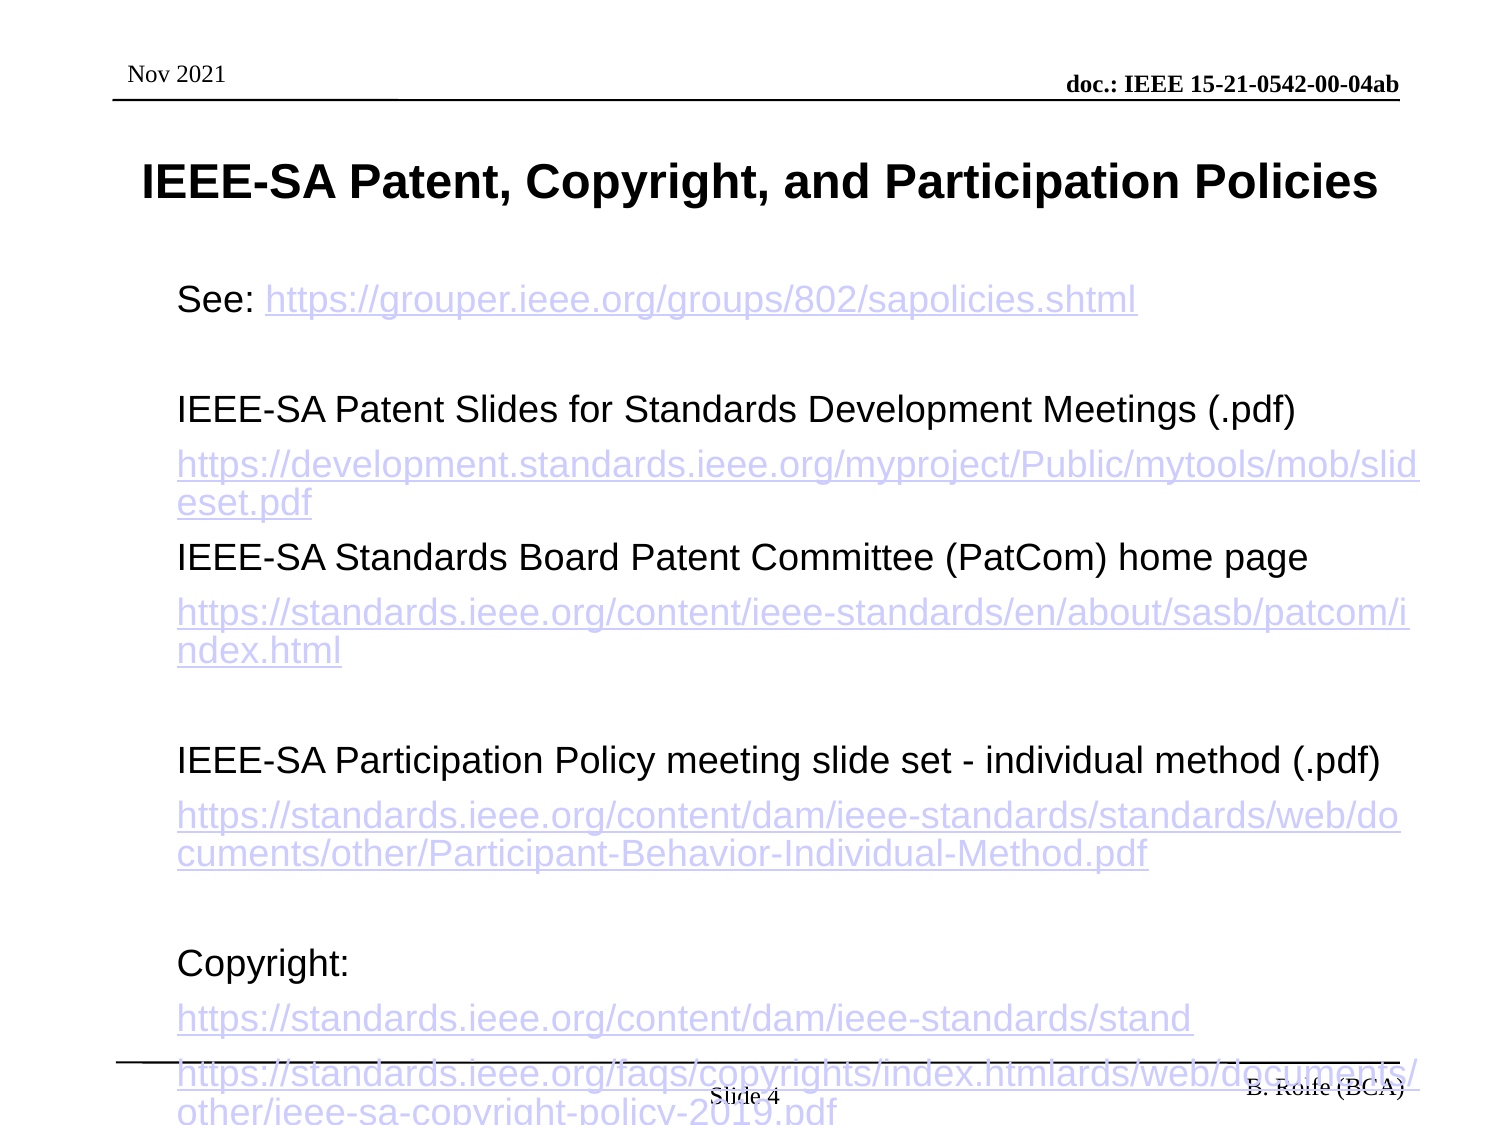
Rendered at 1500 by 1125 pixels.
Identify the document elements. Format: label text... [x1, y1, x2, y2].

slide_number Slide 4 [690, 1075, 799, 1115]
list See: https://grouper.ieee.org/groups/802/sapolicies.shtml IEEE-SA Patent Slides for Standards Development Meetings (.pdf) https://development.standards.ieee.org/myproject/Public/mytools/mob/slideset.pdf IEEE-SA Standards Board Patent Committee (PatCom) home page https://standards.ieee.org/content/ieee-standards/en/about/sasb/patcom/index.html IEEE-SA Participation Policy meeting slide set - individual method (.pdf) https://standards.ieee.org/content/dam/ieee-standards/standards/web/documents/other/Participant-Behavior-Individual-Method.pdf Copyright: https://standards.ieee.org/content/dam/ieee-standards/stand https://standards.ieee.org/faqs/copyrights/index.htmlards/web/documents/other/ieee-sa-copyright-policy-2019.pdf https://standards.ieee.org/ipr/copyright-materials.html [161, 266, 1436, 1047]
title IEEE-SA Patent, Copyright, and Participation Policies [123, 113, 1398, 244]
